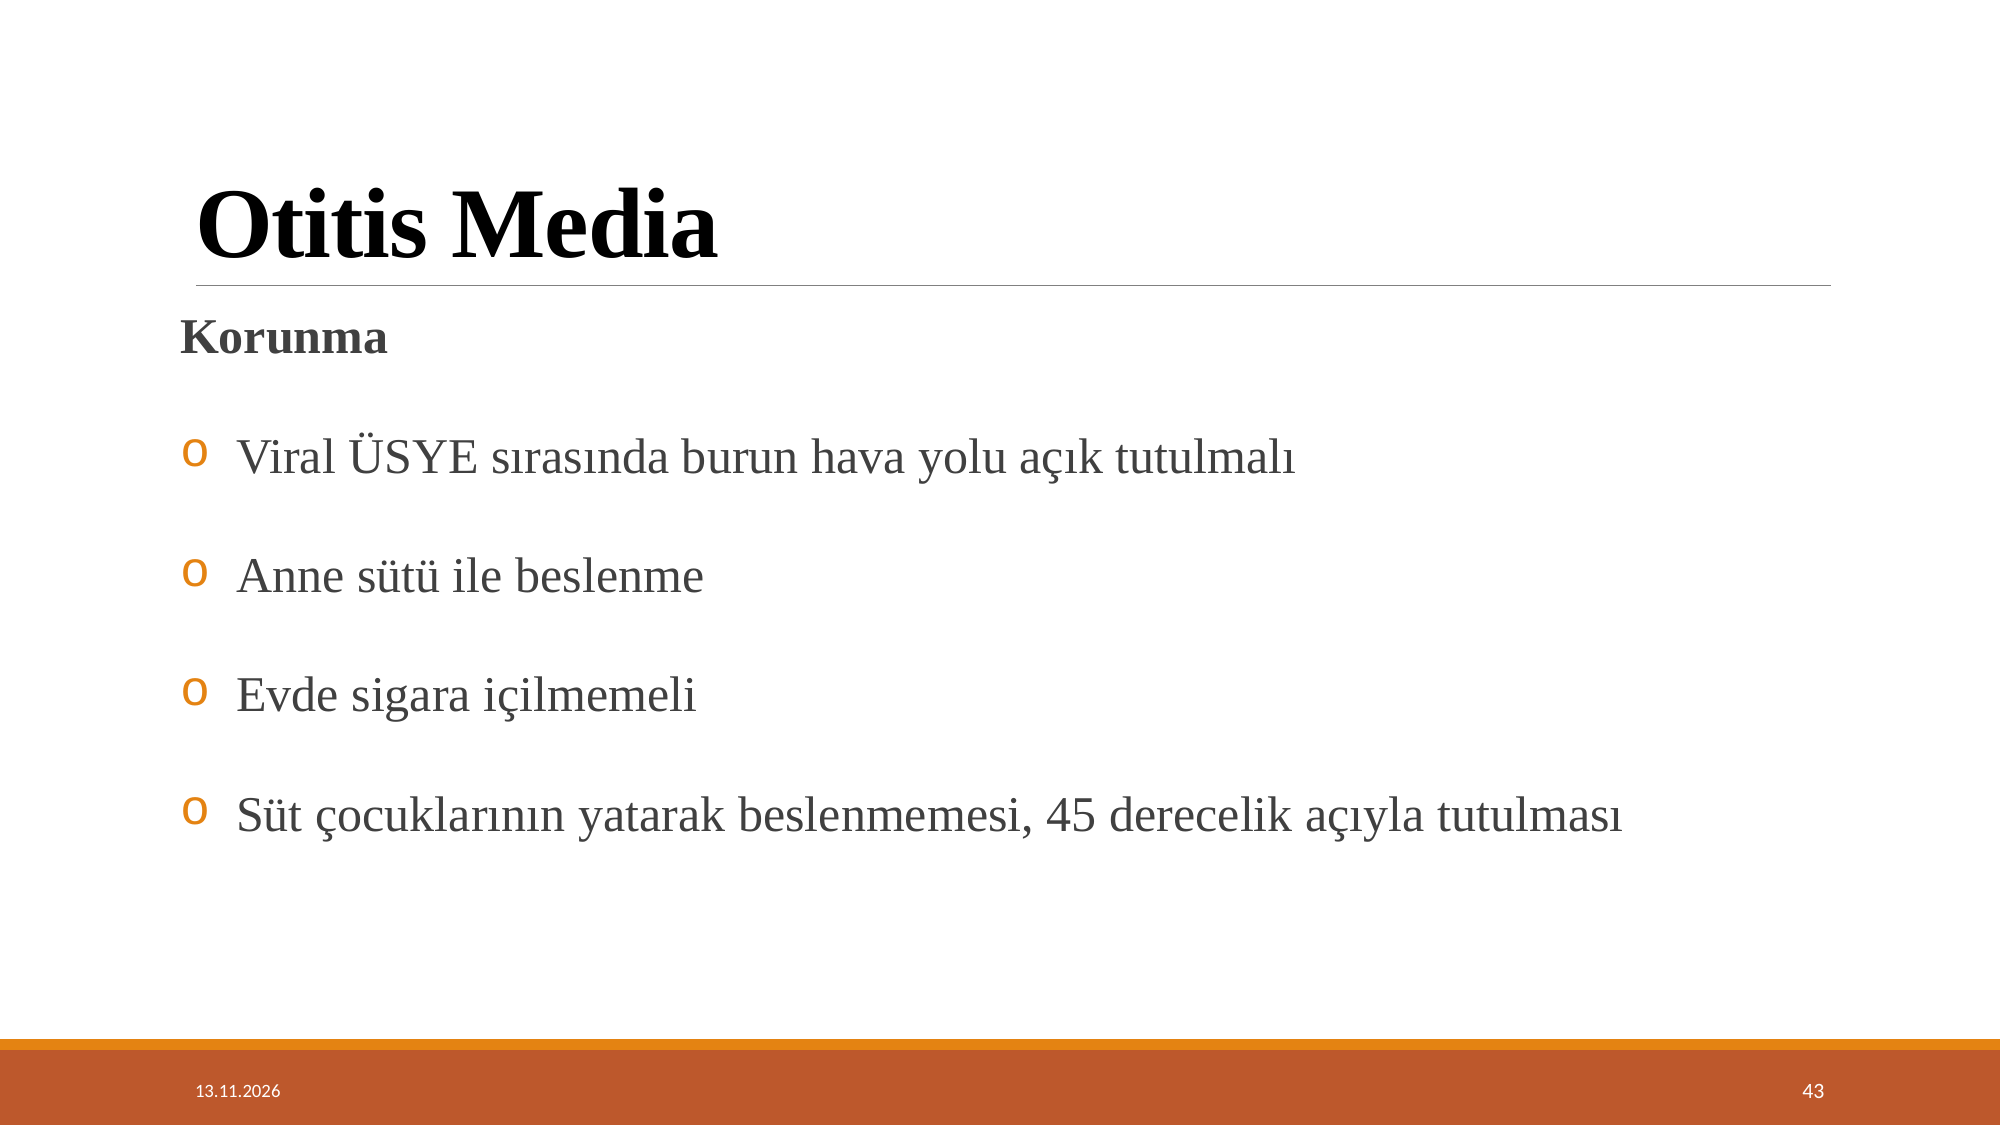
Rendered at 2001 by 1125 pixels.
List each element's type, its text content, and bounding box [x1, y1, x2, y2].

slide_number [180, 1059, 586, 1120]
title Otitis Media [180, 47, 1830, 285]
slide_number 43 [1624, 1059, 1840, 1120]
list Korunma Viral ÜSYE sırasında burun hava yolu açık tutulmalı Anne sütü ile beslenme Evde sigara içilmemeli Süt çocuklarının yatarak beslenmemesi, 45 derecelik açıyla tutulması [180, 302, 1830, 963]
